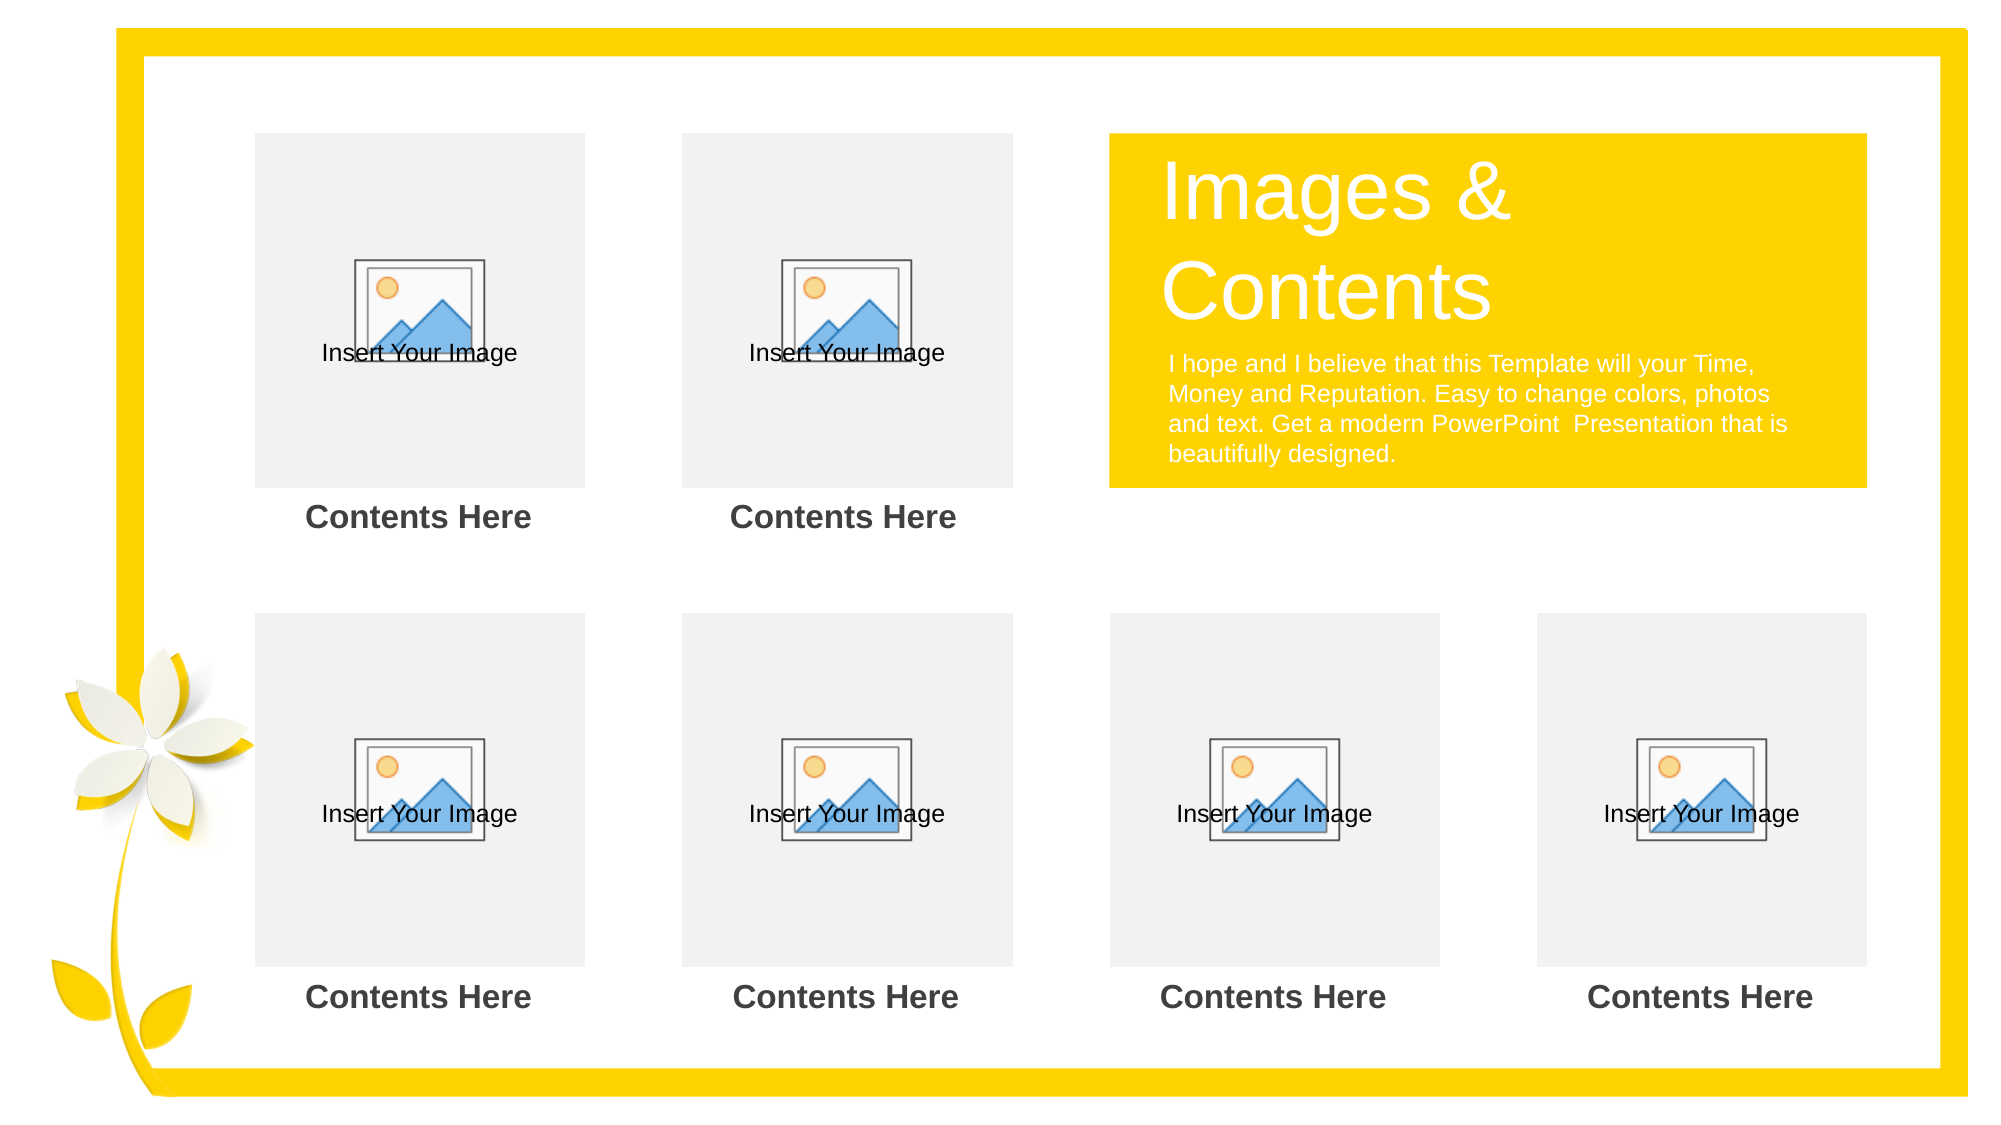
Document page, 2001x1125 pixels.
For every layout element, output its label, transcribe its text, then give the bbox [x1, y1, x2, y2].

text_box Contents Here [1122, 968, 1427, 1023]
text_box Contents Here [695, 968, 1000, 1023]
picture [1109, 612, 1440, 968]
picture [254, 133, 586, 488]
picture [682, 612, 1013, 968]
picture [1536, 612, 1868, 968]
picture [682, 133, 1013, 488]
picture [41, 612, 586, 1106]
text_box Images & Contents [1145, 128, 1584, 344]
text_box I hope and I believe that this Template will your Time, Money and Reputation. Easy to change colors, photos and text. Get a modern PowerPoint Presentation that is beautifully designed. [1132, 340, 1836, 475]
text_box Contents Here [267, 488, 573, 543]
text_box Contents Here [692, 488, 997, 543]
text_box Contents Here [267, 968, 573, 1023]
text_box Contents Here [1549, 968, 1855, 1023]
